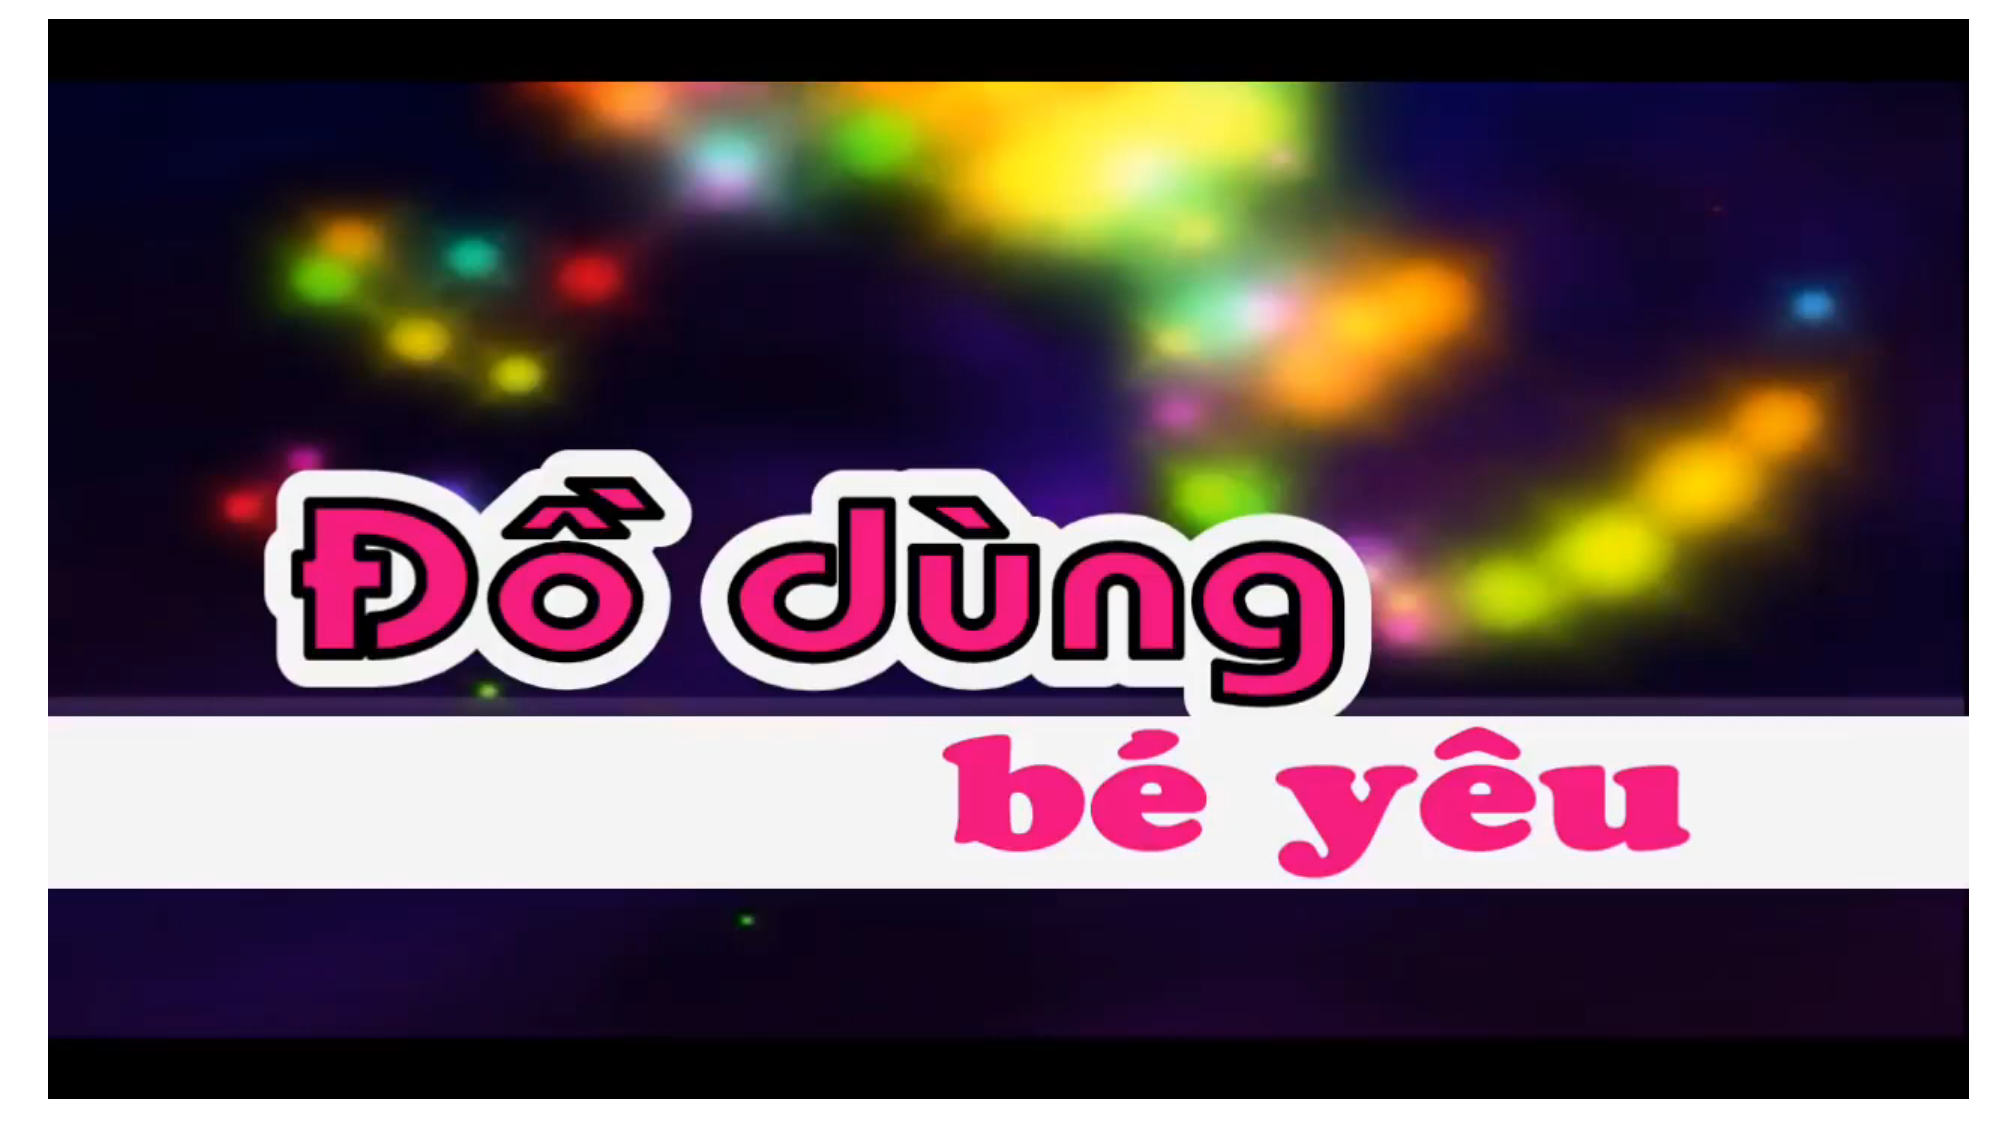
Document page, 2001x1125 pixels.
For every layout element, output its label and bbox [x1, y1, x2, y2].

text_box [47, 18, 1970, 1100]
